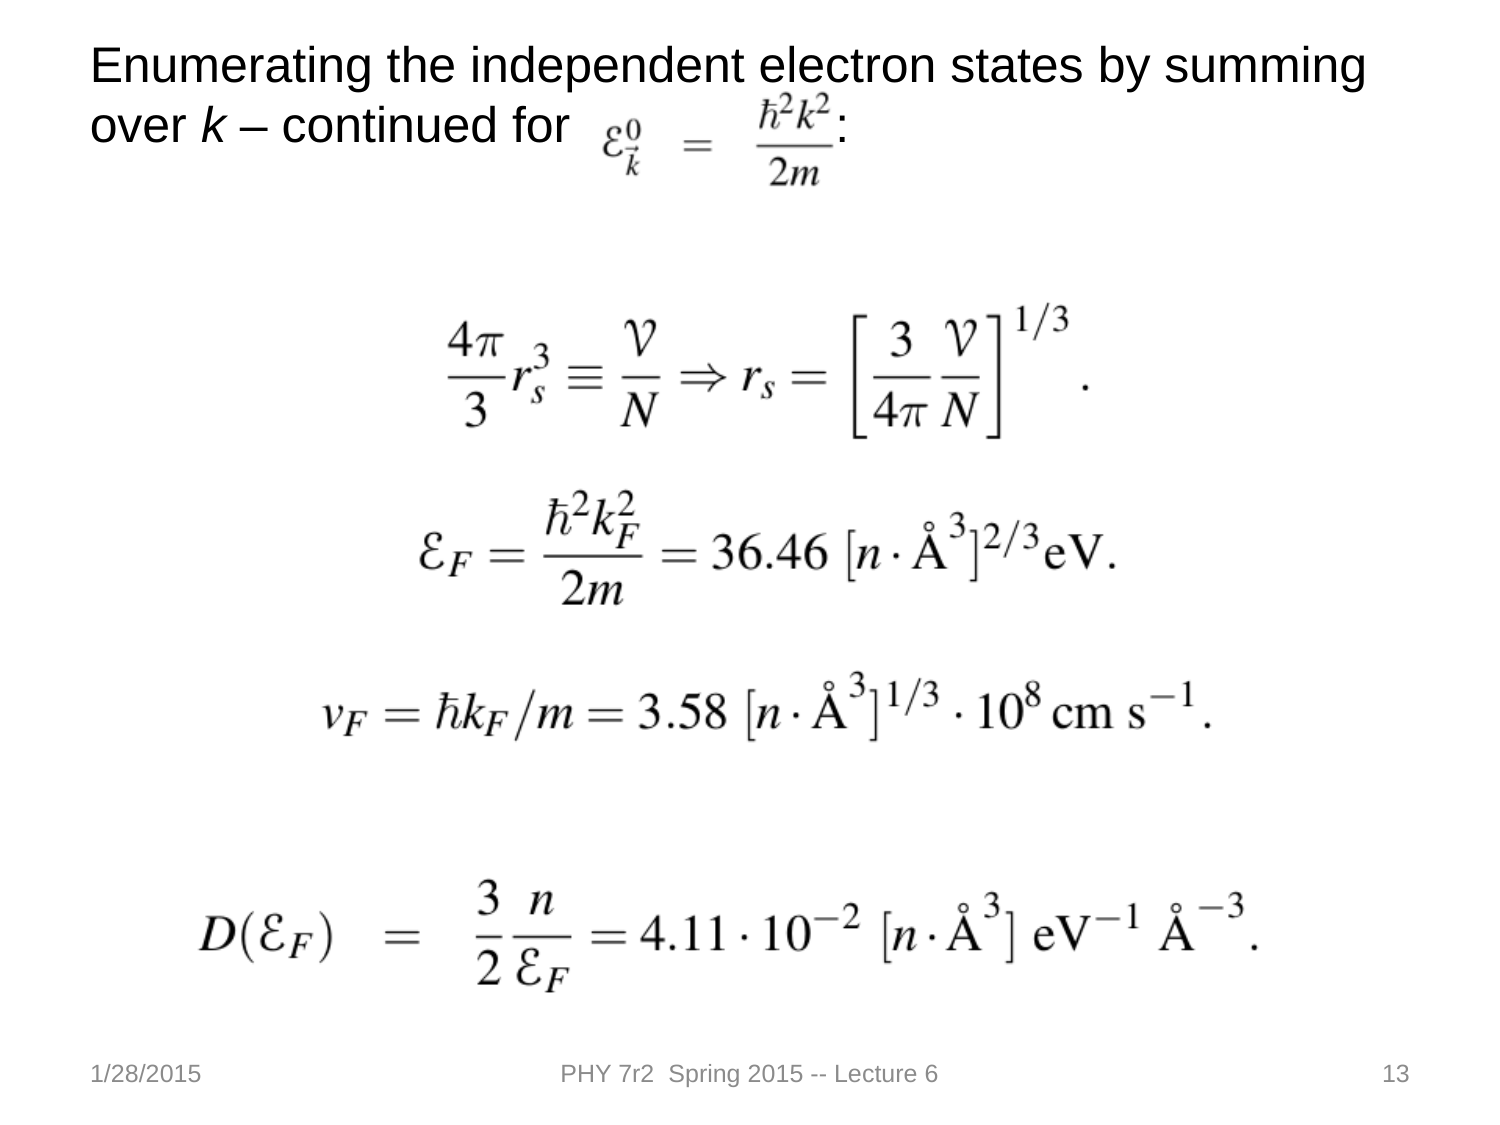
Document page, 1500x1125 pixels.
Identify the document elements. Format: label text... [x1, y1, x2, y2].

footer PHY 7r2 Spring 2015 -- Lecture 6 [512, 1042, 988, 1103]
text_box Enumerating the independent electron states by summing over k – continued for : [75, 24, 1388, 160]
slide_number 13 [1074, 1042, 1425, 1103]
picture [154, 65, 1346, 1013]
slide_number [75, 1042, 425, 1103]
